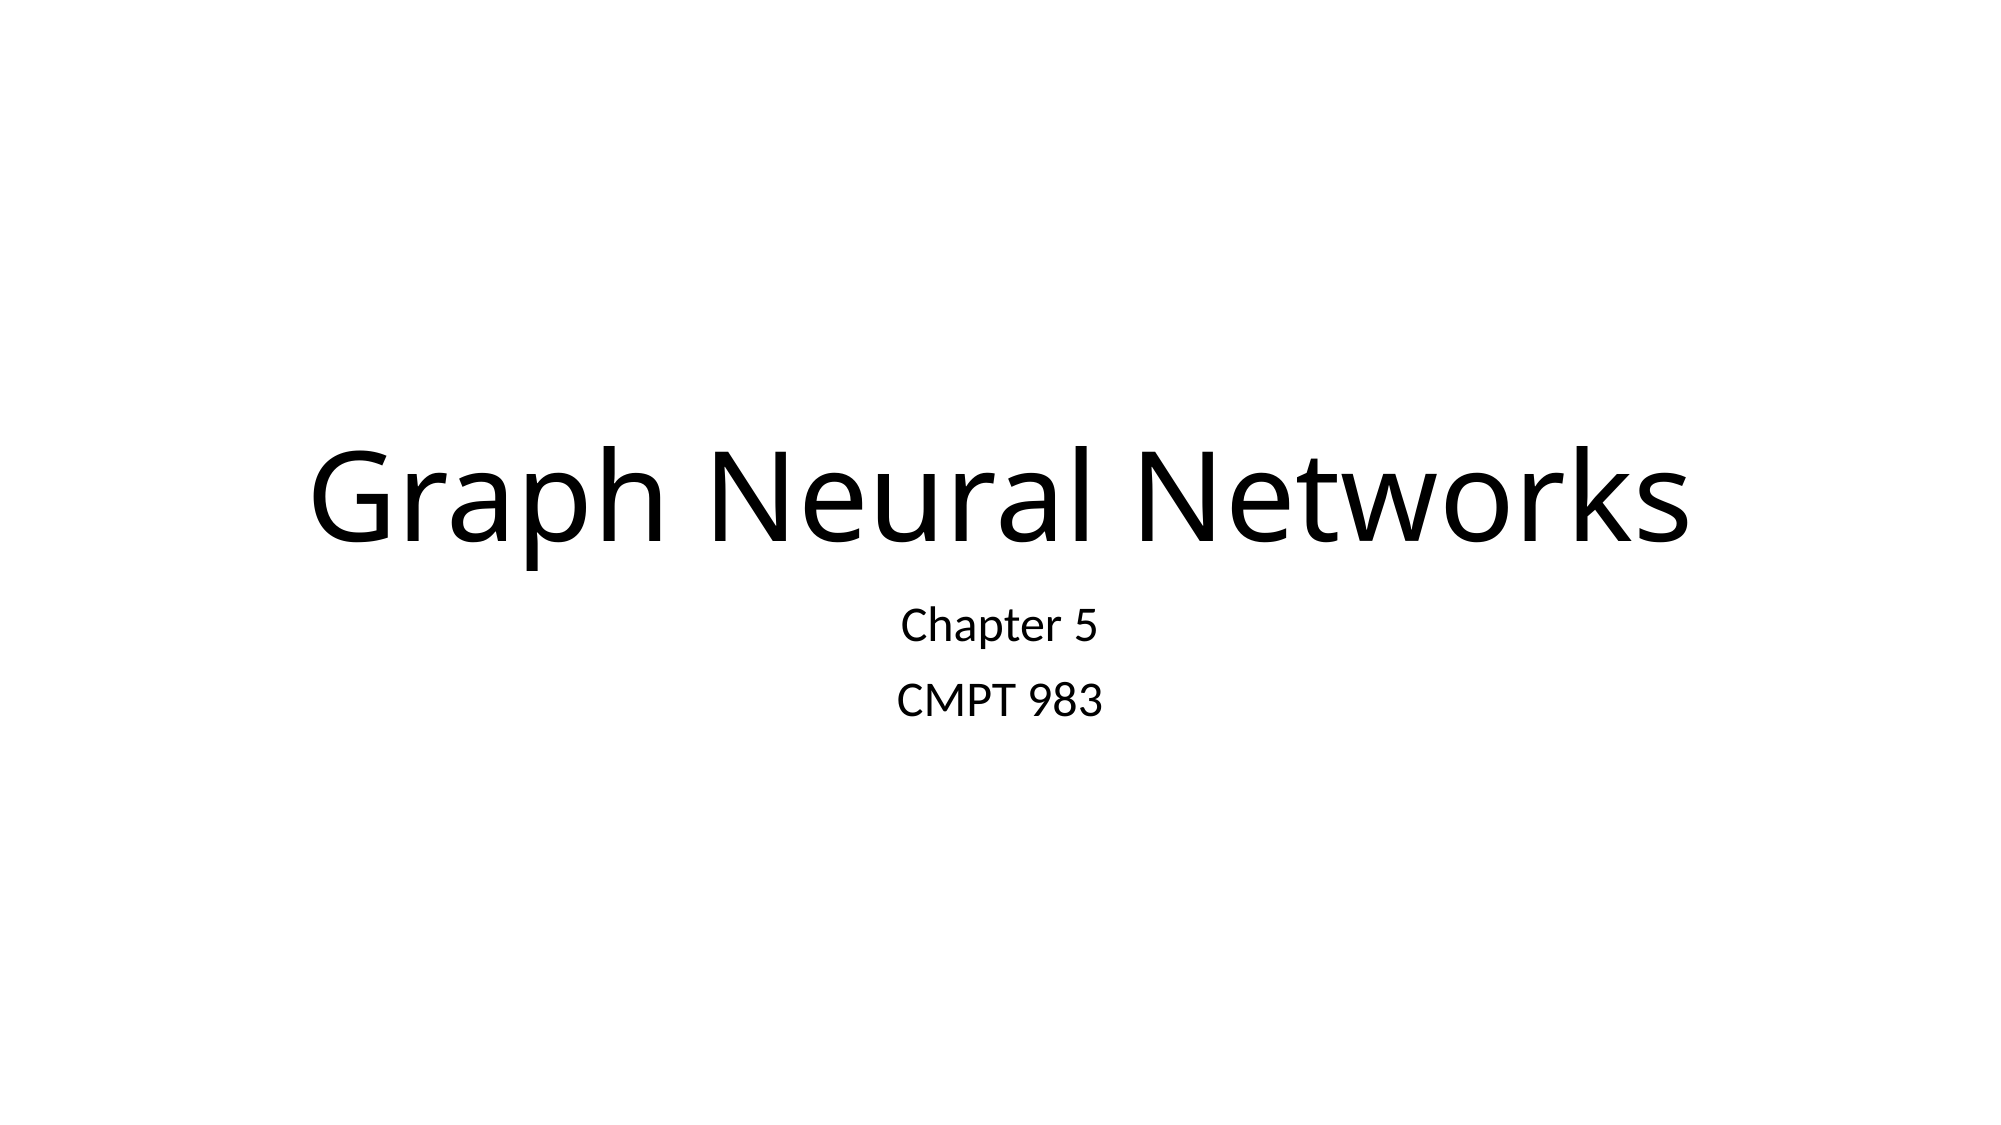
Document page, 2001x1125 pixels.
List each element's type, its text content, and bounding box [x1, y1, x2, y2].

title Graph Neural Networks [249, 184, 1750, 576]
subtitle Chapter 5 CMPT 983 [249, 590, 1750, 863]
